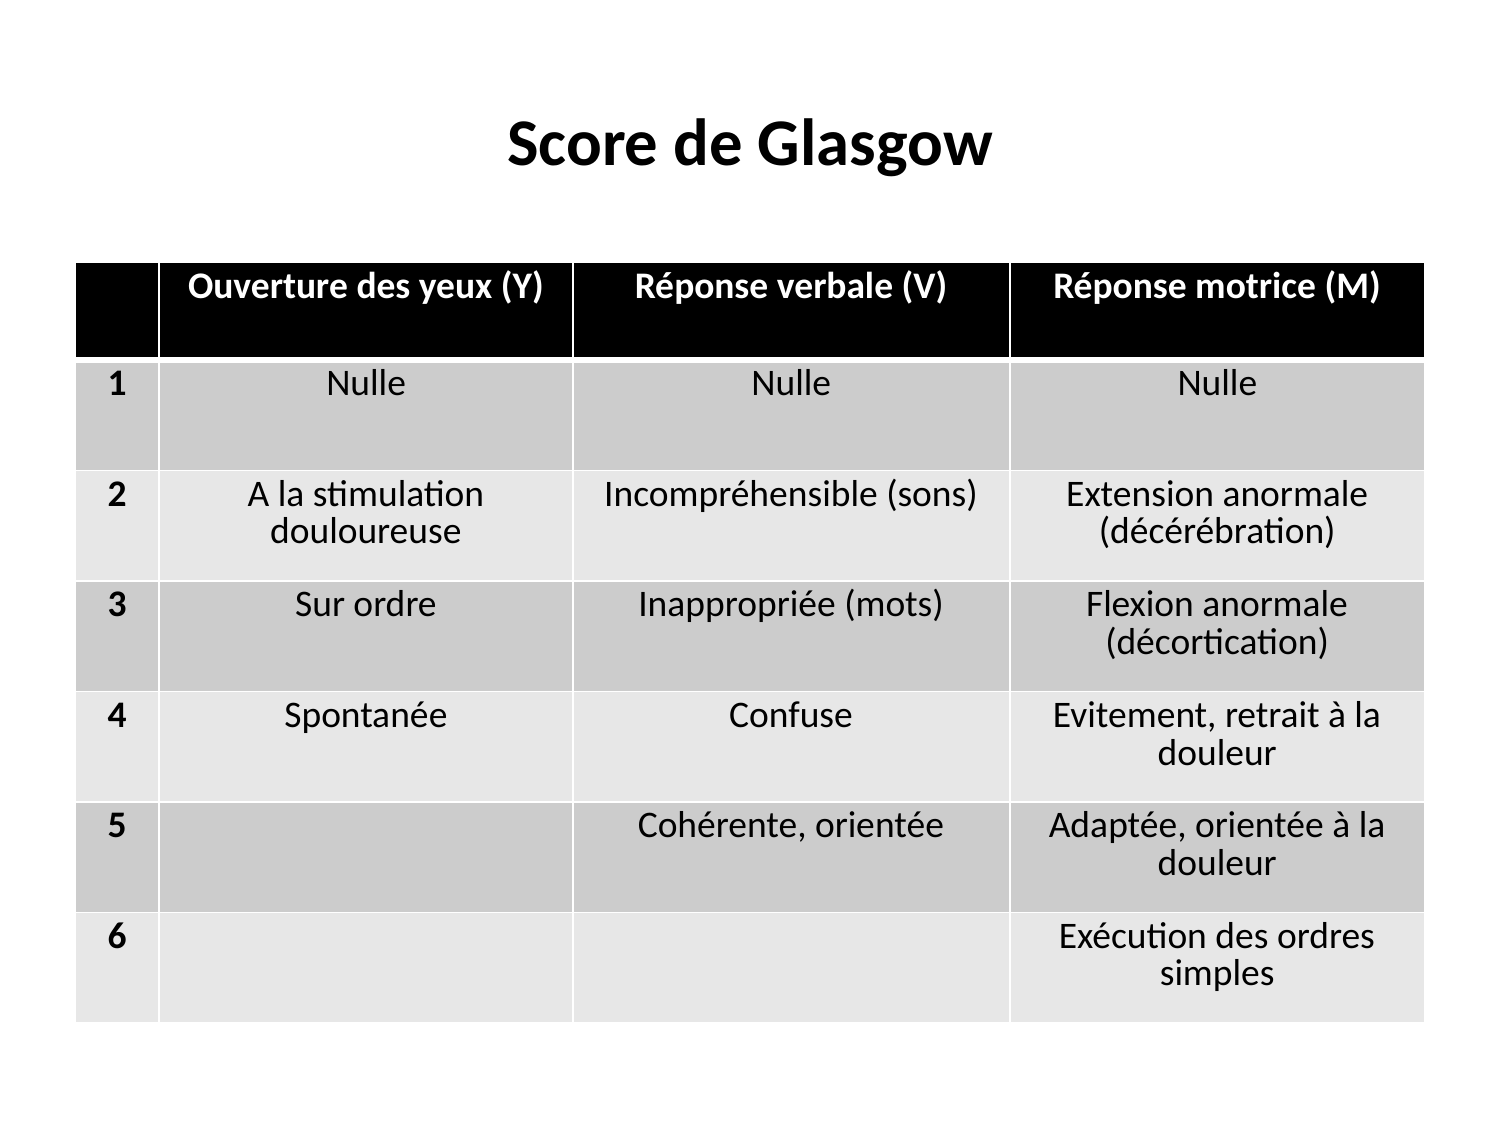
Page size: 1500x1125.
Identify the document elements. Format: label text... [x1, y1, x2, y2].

table_cell 6 [76, 913, 158, 1022]
table_header [76, 263, 158, 357]
table_cell Cohérente, orientée [574, 803, 1009, 912]
table_cell 3 [76, 582, 158, 691]
table_cell Nulle [160, 363, 572, 470]
table_cell Flexion anormale (décortication) [1011, 582, 1424, 691]
table_cell Sur ordre [160, 582, 572, 691]
table_header Réponse motrice (M) [1011, 263, 1424, 357]
table_cell 5 [76, 803, 158, 912]
table_cell A la stimulation douloureuse [160, 471, 572, 580]
table_header Ouverture des yeux (Y) [160, 263, 572, 357]
table_cell 1 [76, 363, 158, 470]
table_cell Inappropriée (mots) [574, 582, 1009, 691]
table_cell Confuse [574, 692, 1009, 801]
table_cell [160, 913, 572, 1022]
table_cell [574, 913, 1009, 1022]
table_cell 2 [76, 471, 158, 580]
table_cell Evitement, retrait à la douleur [1011, 692, 1424, 801]
table_cell Extension anormale (décérébration) [1011, 471, 1424, 580]
title Score de Glasgow [74, 44, 1426, 233]
table_cell Adaptée, orientée à la douleur [1011, 803, 1424, 912]
table_cell [160, 803, 572, 912]
table_cell Spontanée [160, 692, 572, 801]
table_cell Nulle [1011, 363, 1424, 470]
table_header Réponse verbale (V) [574, 263, 1009, 357]
table_cell 4 [76, 692, 158, 801]
table_cell Incompréhensible (sons) [574, 471, 1009, 580]
table_cell Nulle [574, 363, 1009, 470]
table_cell Exécution des ordres simples [1011, 913, 1424, 1022]
